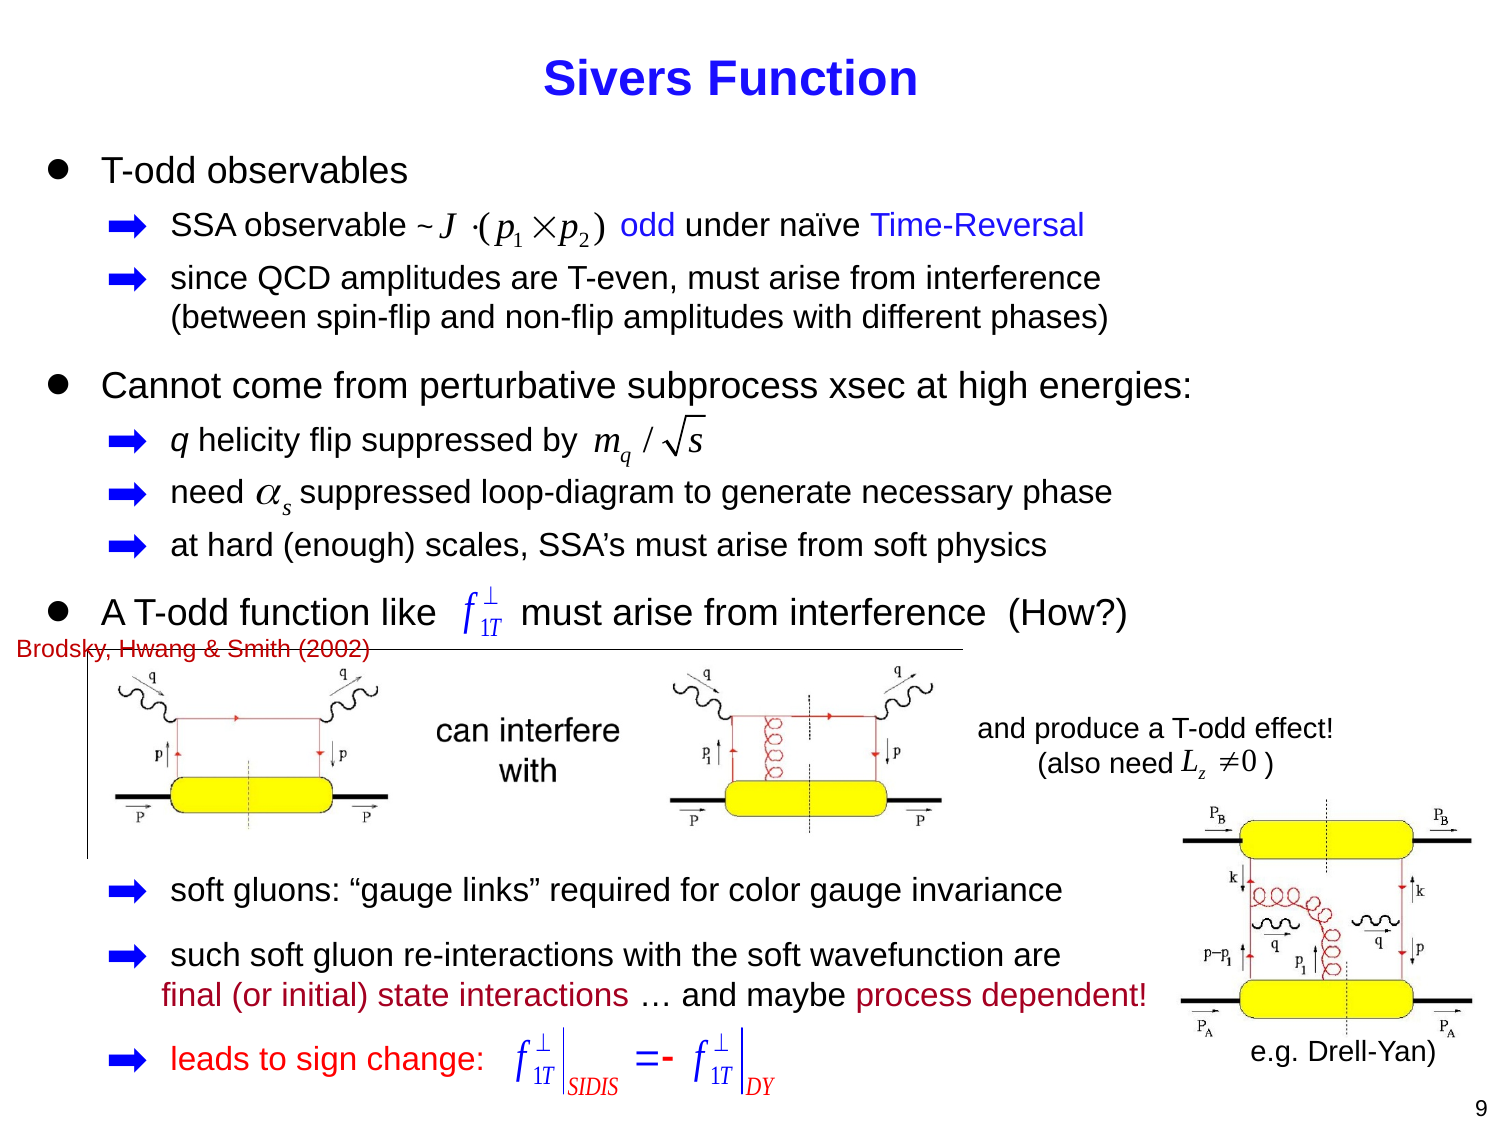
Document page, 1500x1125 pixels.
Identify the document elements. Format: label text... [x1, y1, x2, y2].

slide_number 9 [1459, 1085, 1500, 1125]
text_box Brodsky, Hwang & Smith (2002) [0, 624, 388, 670]
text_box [450, 574, 510, 648]
picture [1176, 799, 1476, 1038]
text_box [431, 194, 613, 258]
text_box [503, 1018, 785, 1107]
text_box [249, 462, 299, 526]
list T-odd observables SSA observable ~ odd under naïve Time-Reversal since QCD amplitudes are T-even, must arise from interference (between spin-flip and non-flip amplitudes with different phases) Cannot come from perturbative subprocess xsec at high energies: q helicity flip suppressed by need suppressed loop-diagram to generate necessary phase at hard (enough) scales, SSA’s must arise from soft physics A T-odd function like must arise from interference (How?) soft gluons: “gauge links” required for color gauge invariance such soft gluon re-interactions with the soft wavefunction are final (or initial) state interactions … and maybe process dependent! leads to sign change: [36, 670, 1451, 1088]
text_box and produce a T-odd effect! (also need ) [966, 701, 1350, 787]
picture [87, 649, 963, 859]
list T-odd observables SSA observable ~ odd under naïve Time-Reversal since QCD amplitudes are T-even, must arise from interference (between spin-flip and non-flip amplitudes with different phases) Cannot come from perturbative subprocess xsec at high energies: q helicity flip suppressed by need suppressed loop-diagram to generate necessary phase at hard (enough) scales, SSA’s must arise from soft physics A T-odd function like must arise from interference (How?) soft gluons: “gauge links” required for color gauge invariance such soft gluon re-interactions with the soft wavefunction are final (or initial) state interactions … and maybe process dependent! leads to sign change: [36, 136, 1451, 798]
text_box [1175, 738, 1263, 788]
text_box Sivers Function [75, 37, 1388, 115]
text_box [587, 407, 713, 476]
text_box e.g. Drell-Yan) [1224, 1047, 1463, 1075]
